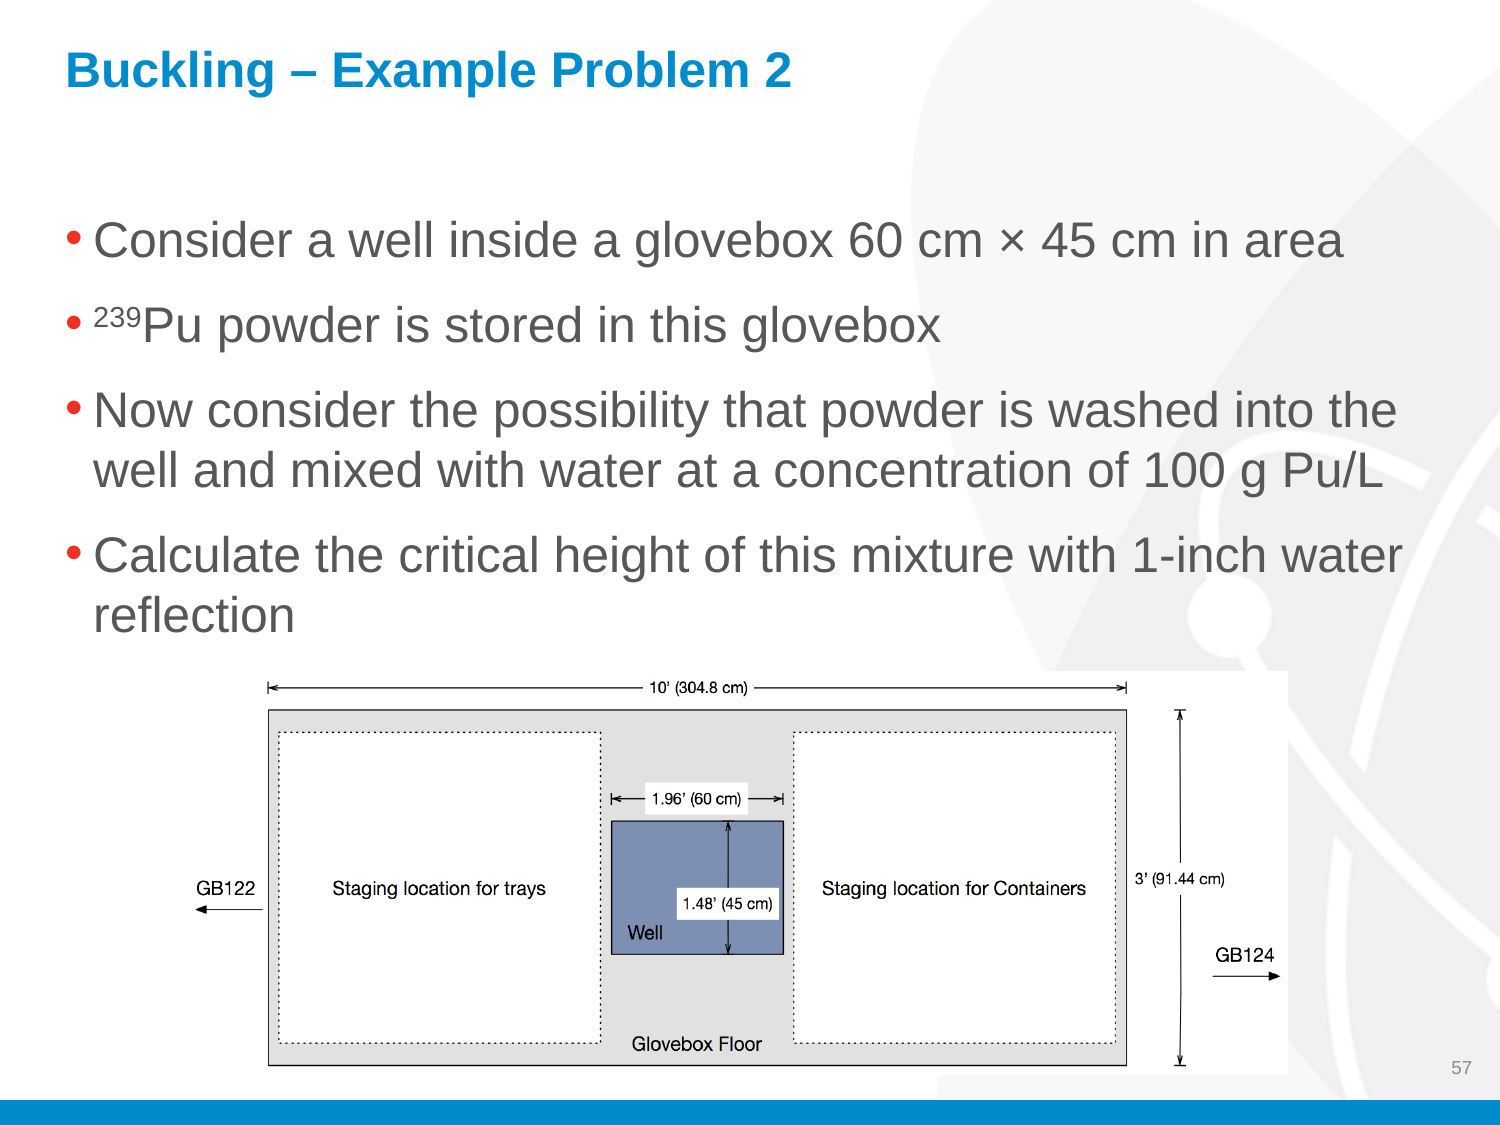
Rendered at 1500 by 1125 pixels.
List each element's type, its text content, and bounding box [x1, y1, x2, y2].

list Consider a well inside a glovebox 60 cm × 45 cm in area 239Pu powder is stored in this glovebox Now consider the possibility that powder is washed into the well and mixed with water at a concentration of 100 g Pu/L Calculate the critical height of this mixture with 1-inch water reflection [50, 200, 1450, 1038]
title Buckling – Example Problem 2 [50, 0, 1450, 98]
slide_number 57 [1412, 1037, 1488, 1098]
picture [0, 0, 1500, 1099]
